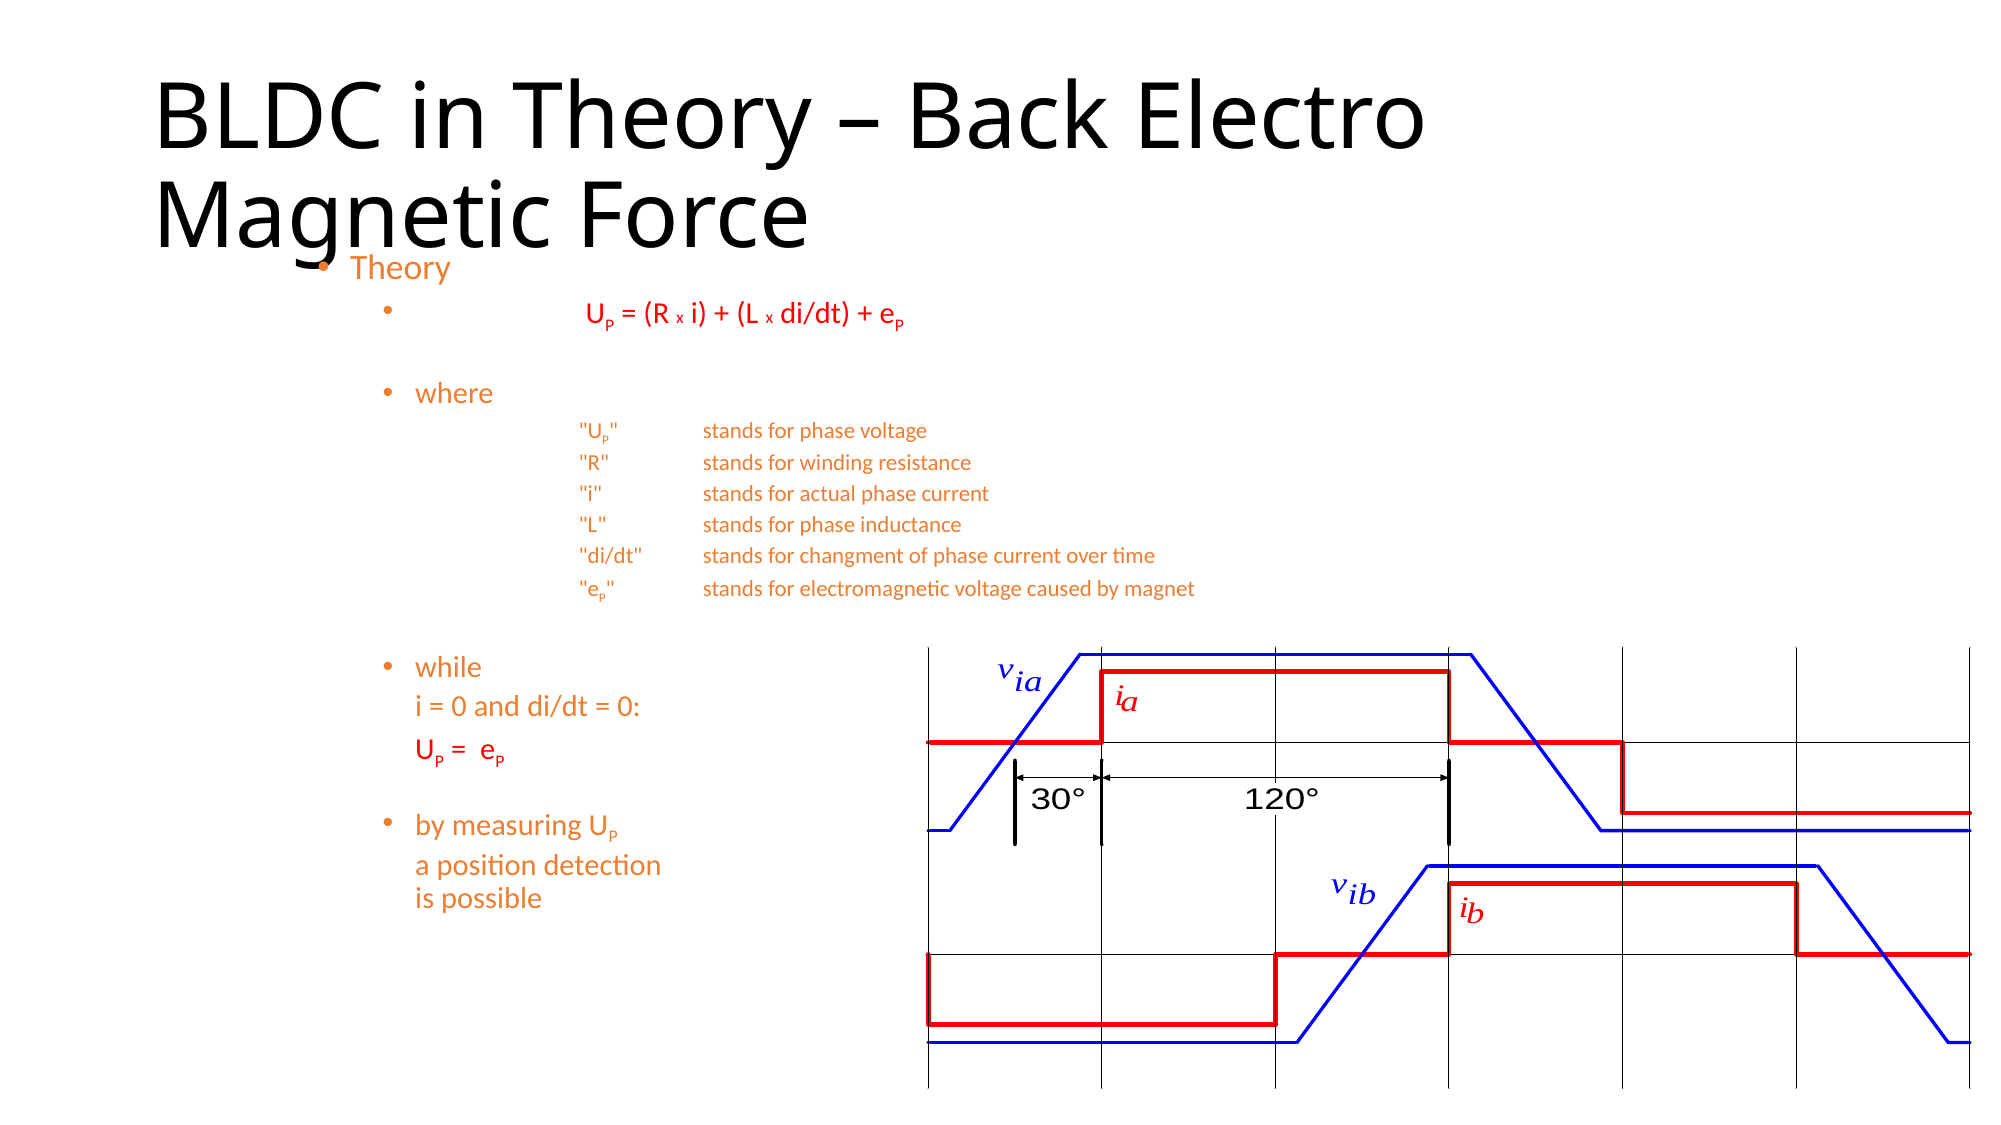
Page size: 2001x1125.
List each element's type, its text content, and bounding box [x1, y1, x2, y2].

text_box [923, 645, 1974, 1091]
title BLDC in Theory – Back Electro Magnetic Force [137, 59, 1863, 278]
list Theory UP = (R x i) + (L x di/dt) + eP where "UP" stands for phase voltage "R" stands for winding resistance "i" stands for actual phase current "L" stands for phase inductance "di/dt" stands for changment of phase current over time "eP" stands for electromagnetic voltage caused by magnet while i = 0 and di/dt = 0: UP = eP by measuring UP a position detection is possible [302, 241, 1963, 1017]
